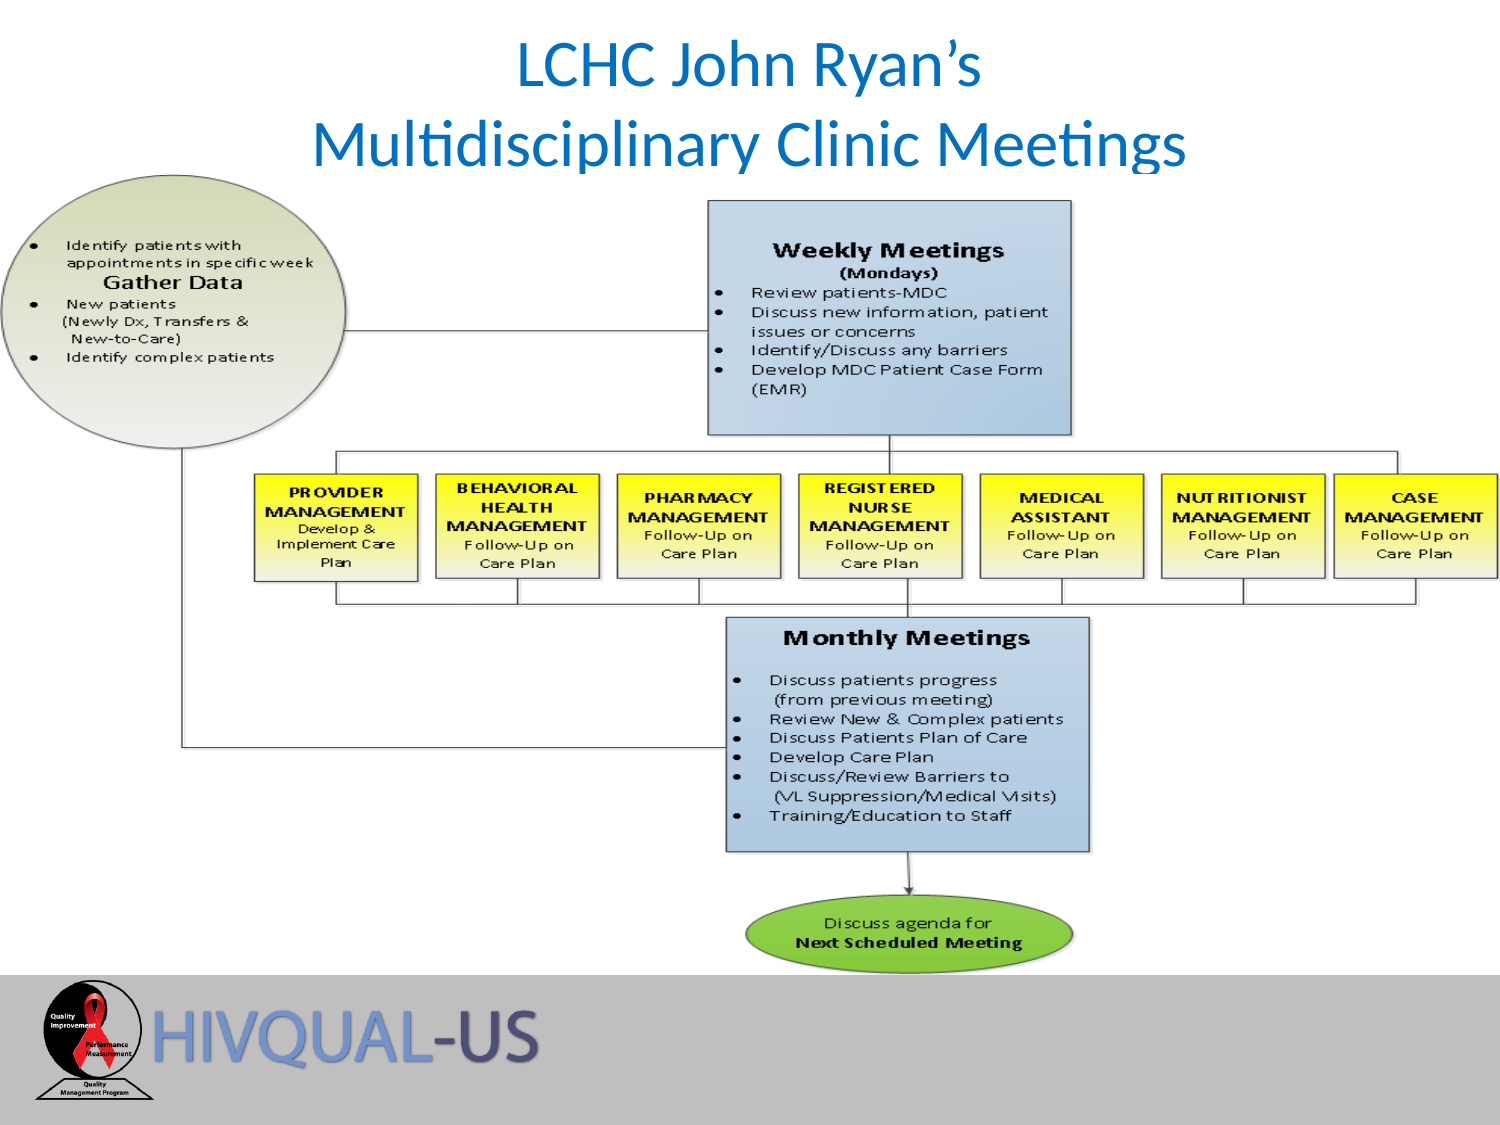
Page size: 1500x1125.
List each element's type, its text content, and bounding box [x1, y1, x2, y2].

picture [0, 174, 1500, 1117]
title LCHC John Ryan’s Multidisciplinary Clinic Meetings [75, 12, 1425, 150]
